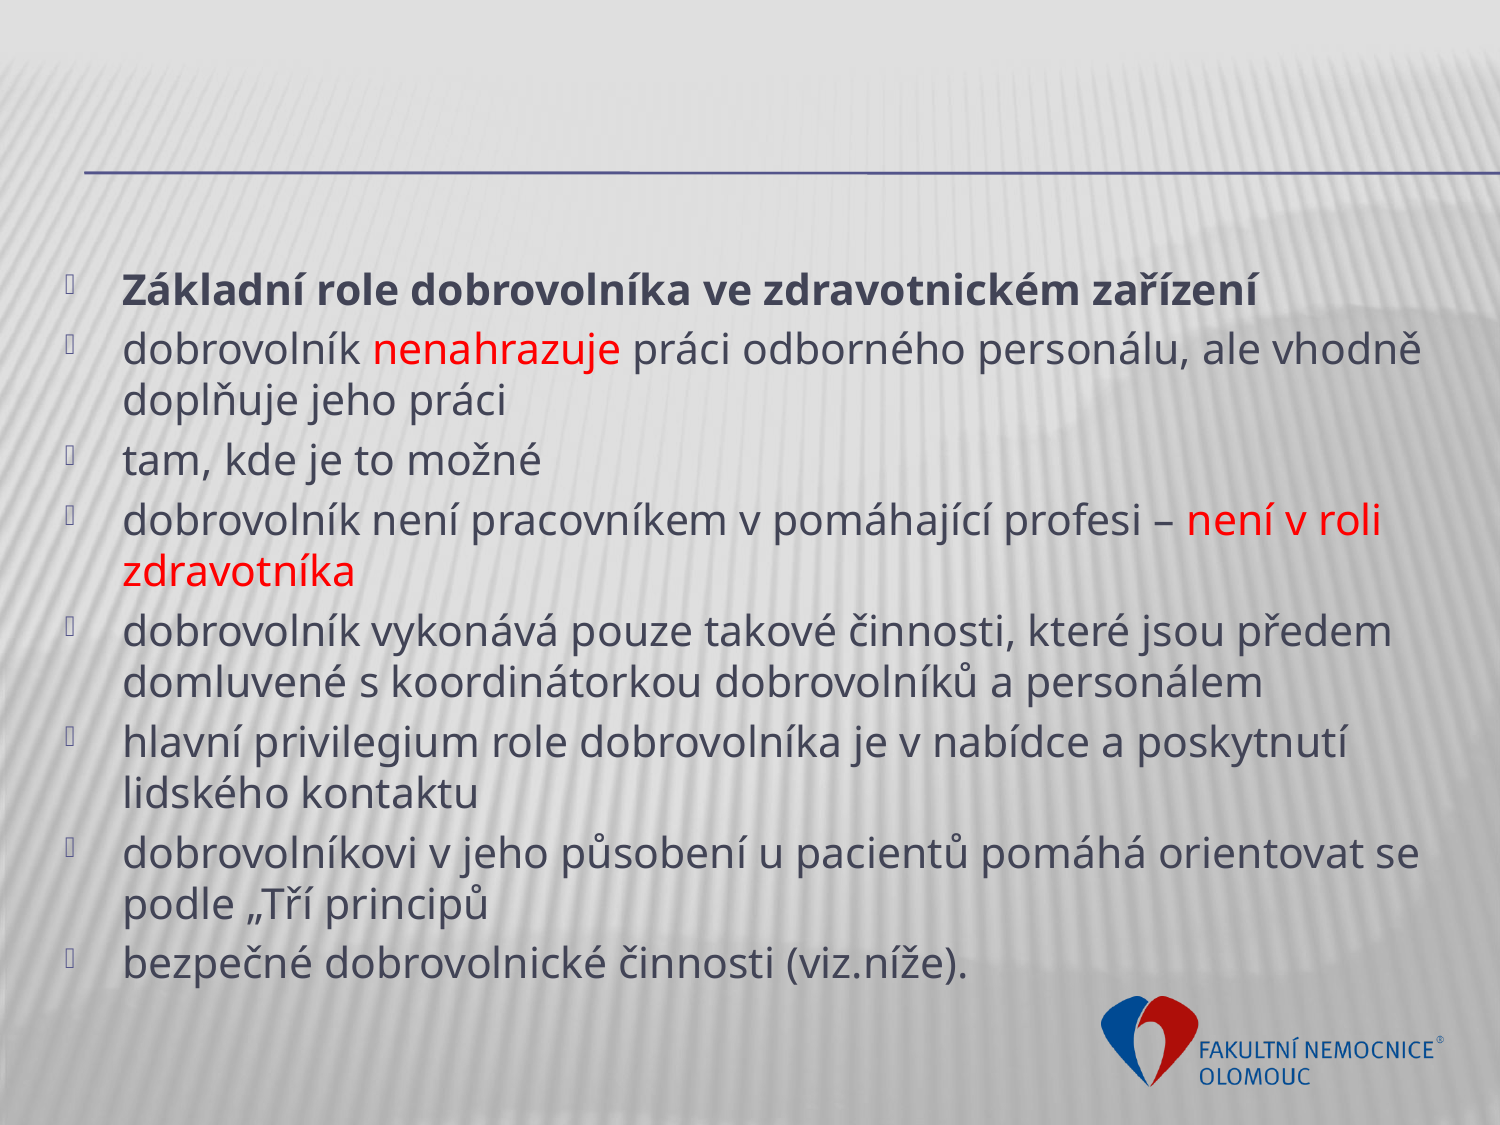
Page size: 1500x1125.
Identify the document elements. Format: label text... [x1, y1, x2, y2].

picture [1101, 995, 1449, 1087]
list Základní role dobrovolníka ve zdravotnickém zařízení dobrovolník nenahrazuje práci odborného personálu, ale vhodně doplňuje jeho práci tam, kde je to možné dobrovolník není pracovníkem v pomáhající profesi – není v roli zdravotníka dobrovolník vykonává pouze takové činnosti, které jsou předem domluvené s koordinátorkou dobrovolníků a personálem hlavní privilegium role dobrovolníka je v nabídce a poskytnutí lidského kontaktu dobrovolníkovi v jeho působení u pacientů pomáhá orientovat se podle „Tří principů bezpečné dobrovolnické činnosti (viz.níže). [50, 254, 1475, 998]
